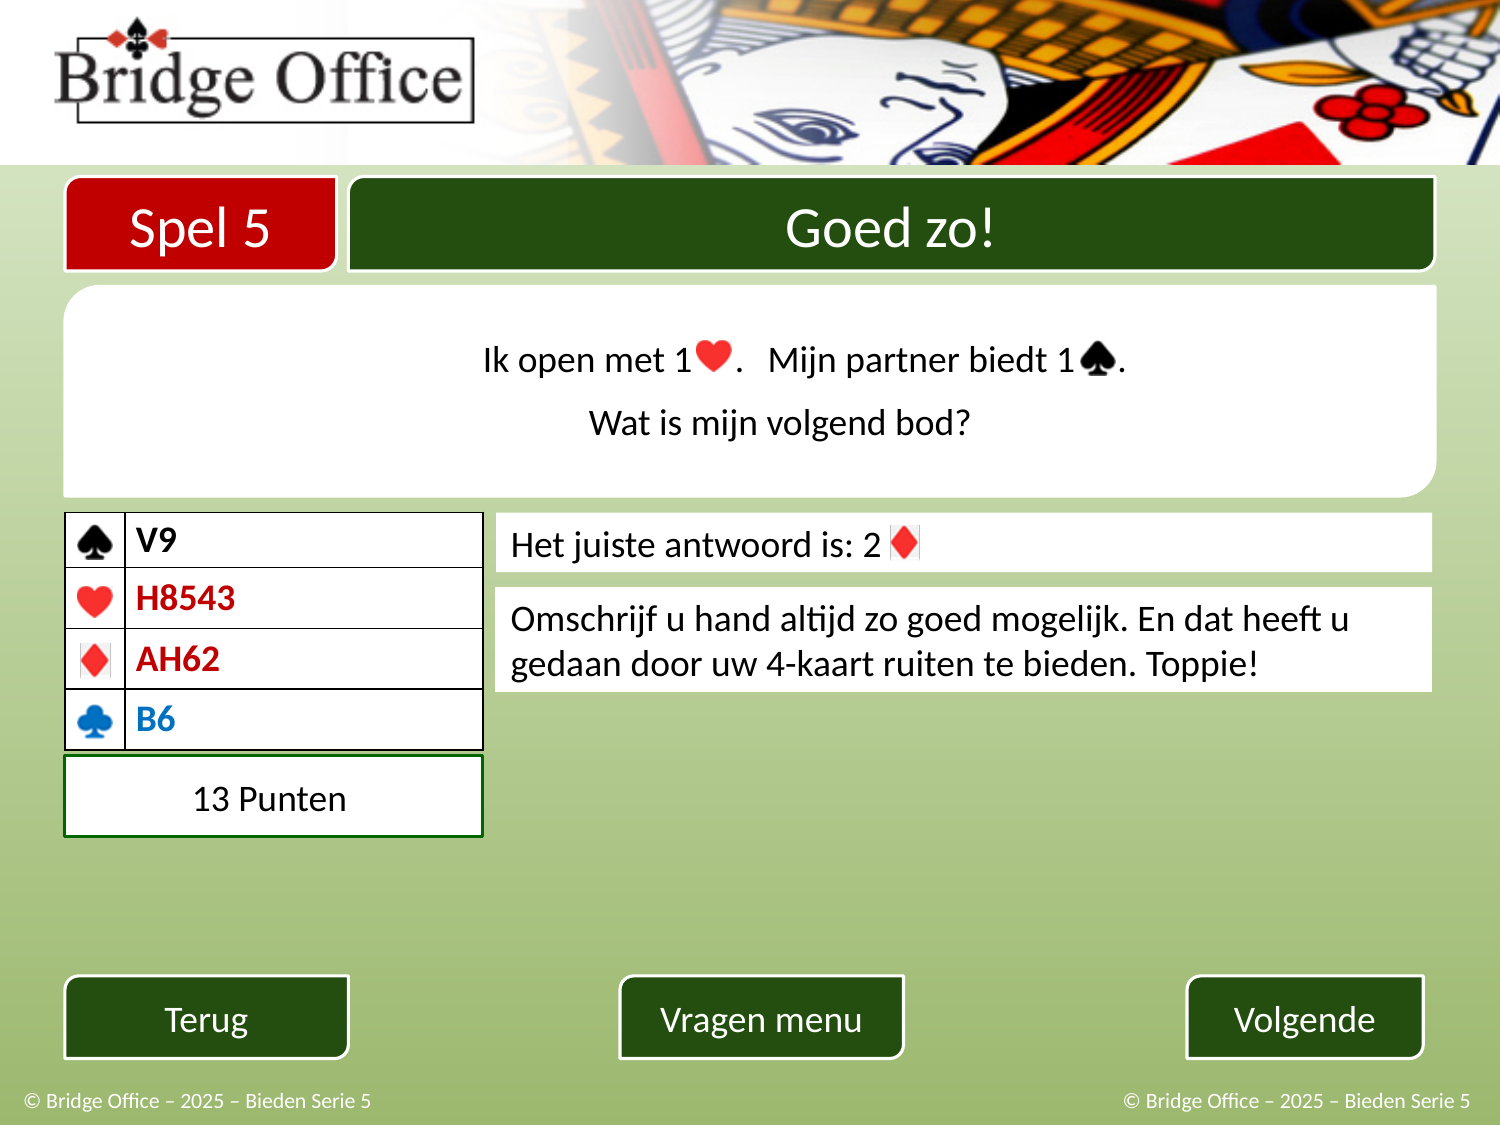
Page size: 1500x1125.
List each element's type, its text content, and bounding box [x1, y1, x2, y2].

text_box Mijn partner biedt 1 . [752, 327, 1145, 387]
text_box [63, 284, 1437, 498]
text_box Omschrijf u hand altijd zo goed mogelijk. En dat heeft u gedaan door uw 4-kaart ruiten te bieden. Toppie! [495, 587, 1432, 692]
picture [886, 525, 923, 561]
table_cell [66, 568, 124, 628]
picture [77, 524, 114, 561]
table_header [66, 513, 124, 567]
table_cell B6 [126, 690, 482, 749]
picture [1079, 340, 1116, 376]
picture [77, 585, 114, 618]
picture [0, 0, 1500, 166]
table_cell H8543 [126, 568, 482, 628]
picture [77, 703, 114, 740]
picture [696, 340, 733, 373]
table_cell AH62 [126, 629, 482, 688]
text_box Vragen menu [618, 974, 906, 1061]
table_cell [66, 629, 124, 688]
text_box 13 Punten [63, 754, 484, 838]
text_box Terug [63, 974, 350, 1061]
text_box Goed zo! [346, 179, 1437, 273]
text_box Het juiste antwoord is: 2 [496, 512, 1433, 573]
text_box Ik open met 1 . [468, 327, 788, 388]
picture [77, 643, 114, 679]
table_header V9 [126, 513, 482, 567]
text_box © Bridge Office – 2025 – Bieden Serie 5 [8, 1079, 393, 1121]
table_cell [66, 690, 124, 749]
text_box Wat is mijn volgend bod? [573, 390, 995, 451]
text_box Spel 5 [63, 179, 339, 273]
text_box Volgende [1185, 974, 1425, 1061]
text_box © Bridge Office – 2025 – Bieden Serie 5 [1107, 1079, 1500, 1121]
